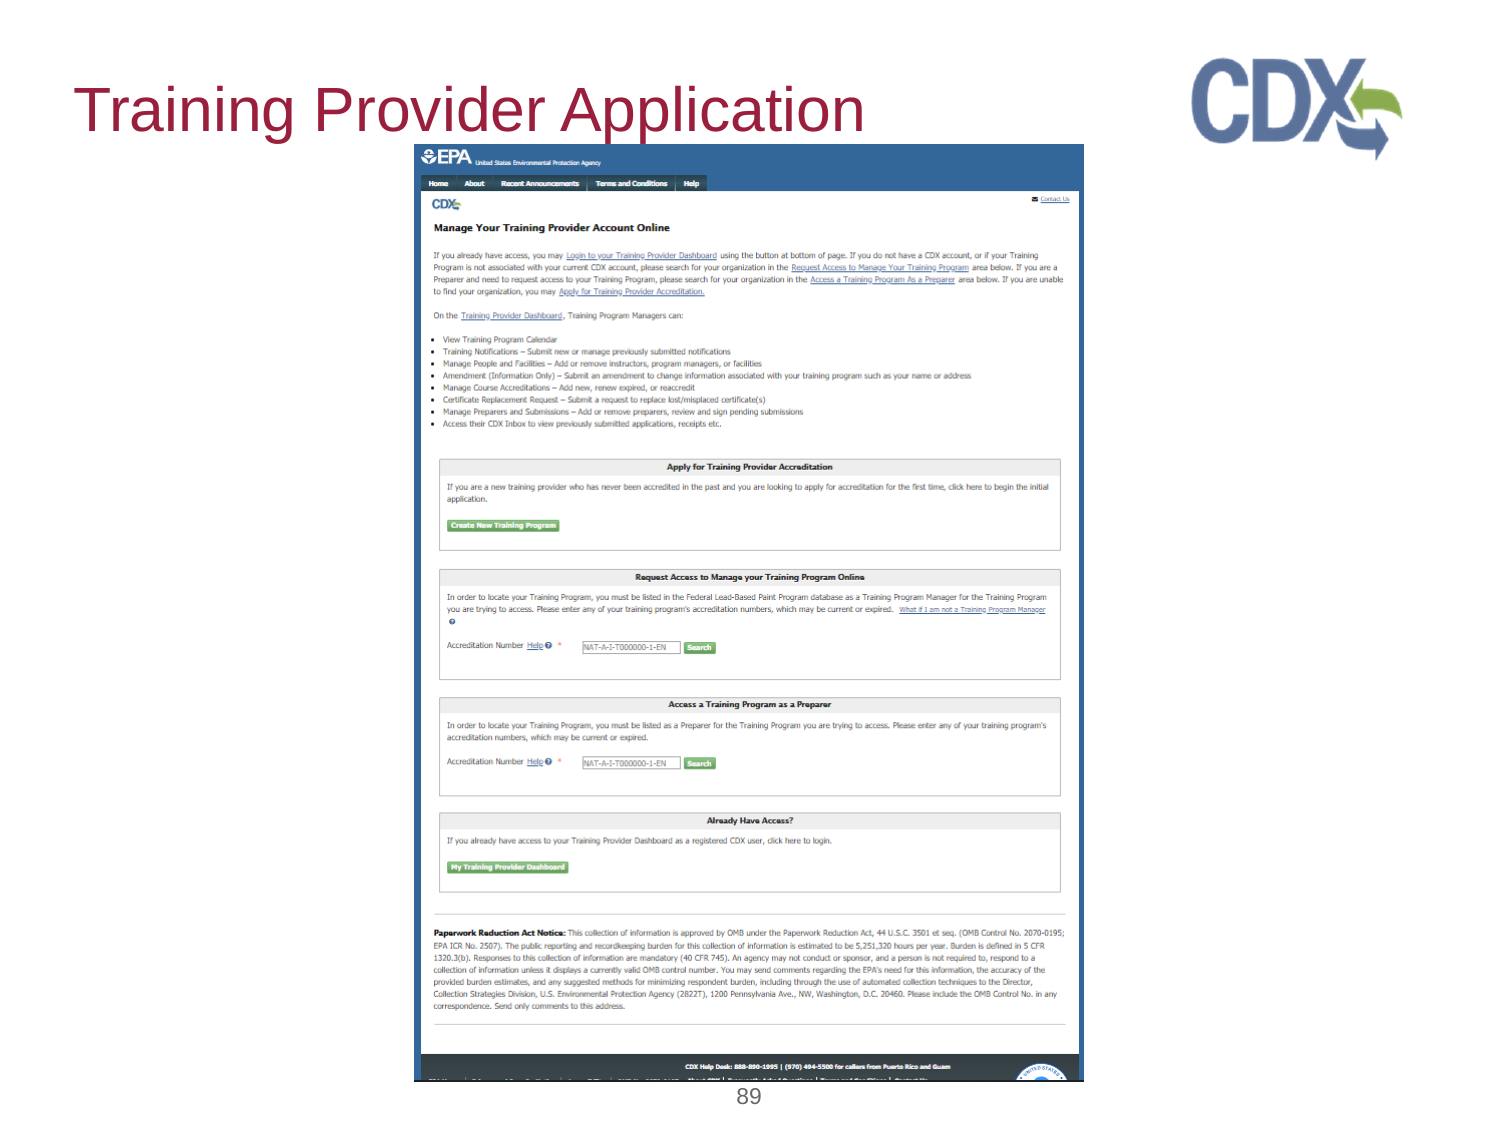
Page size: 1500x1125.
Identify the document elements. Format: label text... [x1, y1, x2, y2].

slide_number 89 [685, 1090, 814, 1122]
picture [414, 144, 1084, 1082]
picture [1167, 24, 1426, 182]
title Training Provider Application [73, 30, 1425, 182]
